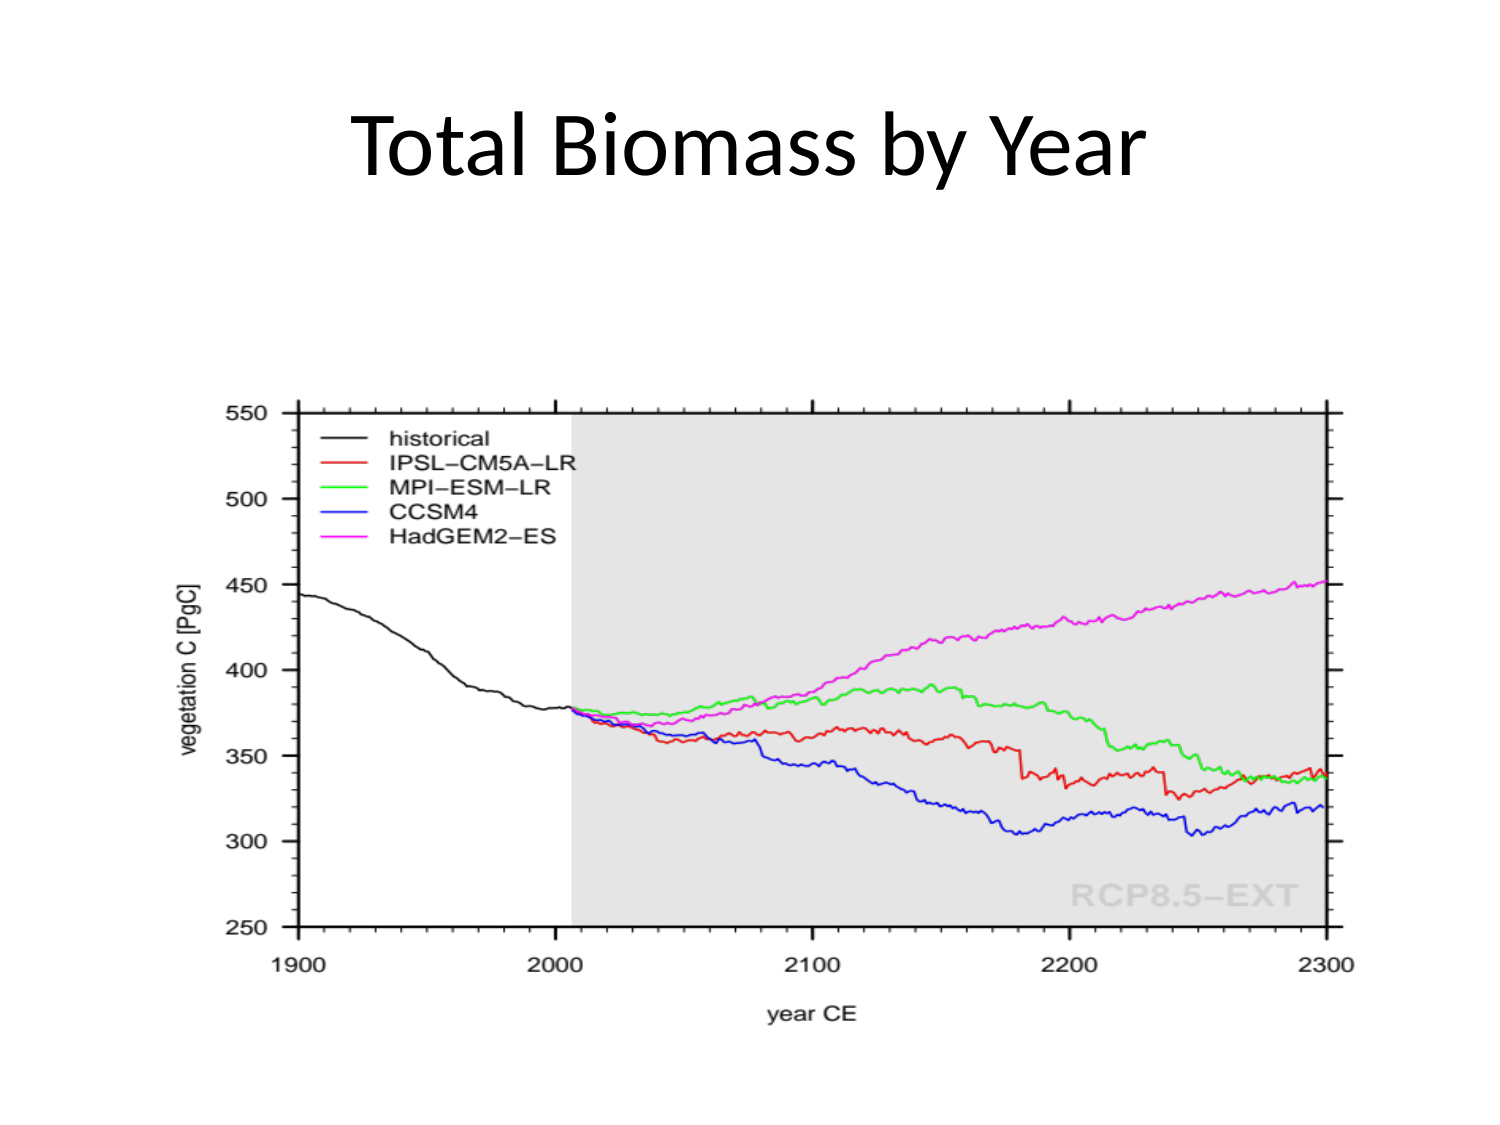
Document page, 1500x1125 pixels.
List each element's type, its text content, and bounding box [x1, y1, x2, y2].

title Total Biomass by Year [75, 45, 1425, 233]
picture [174, 312, 1388, 1051]
